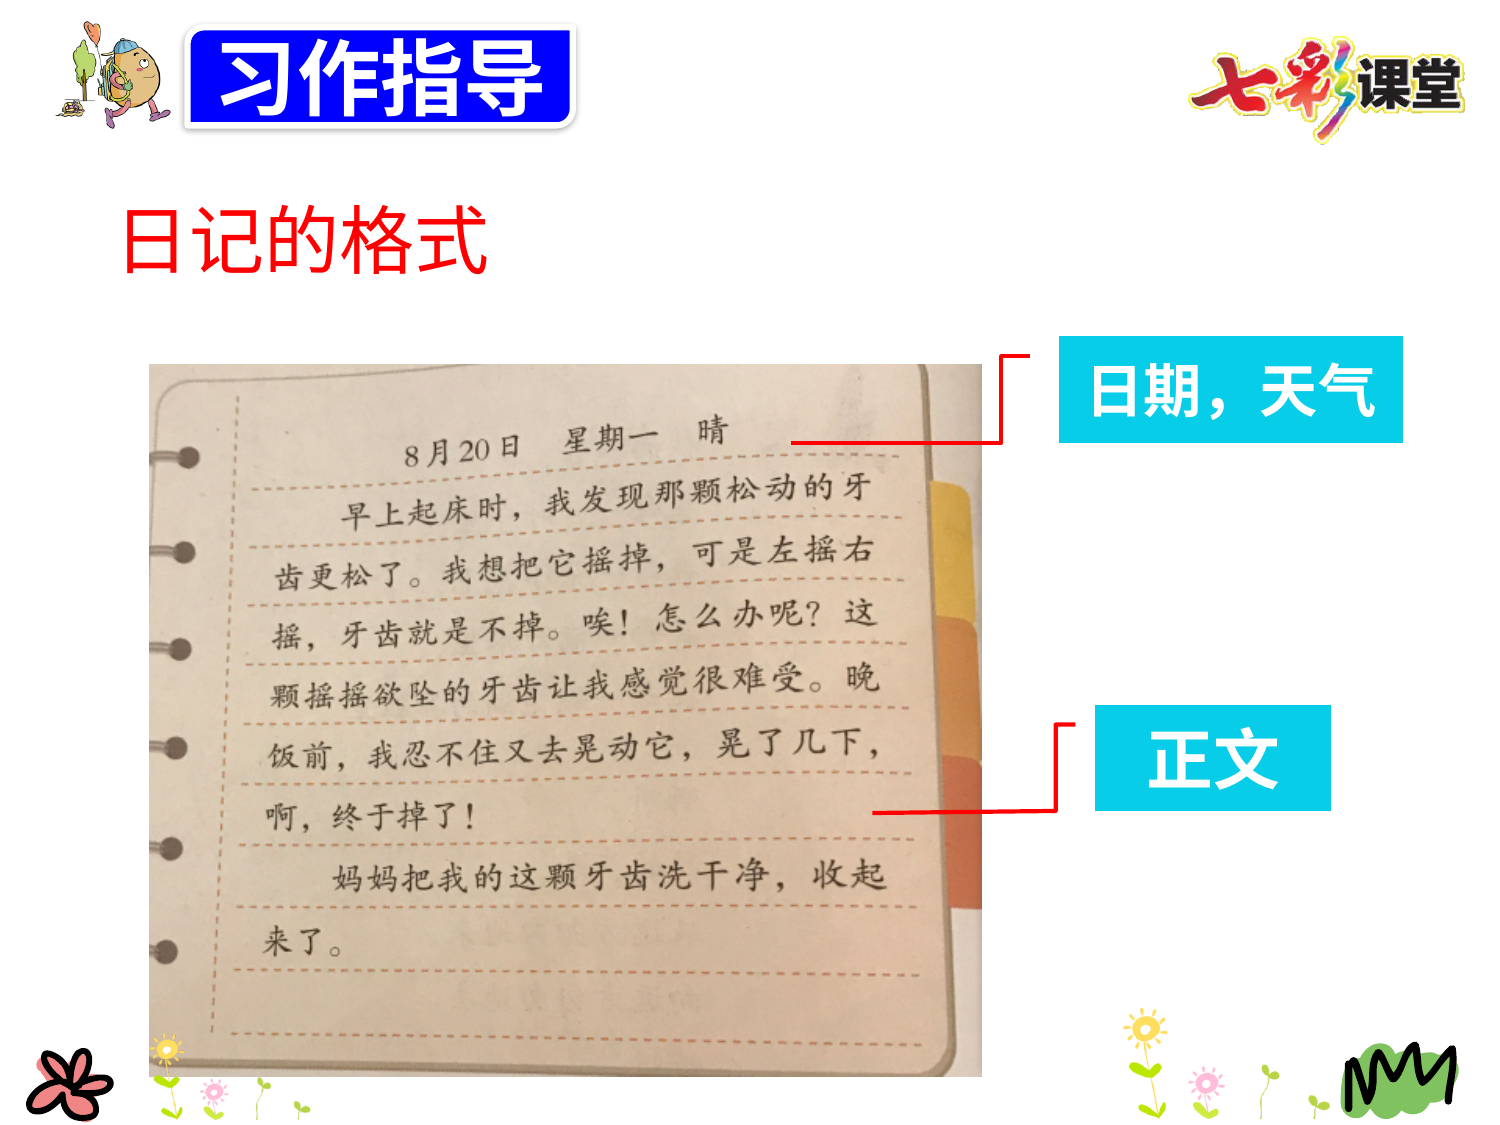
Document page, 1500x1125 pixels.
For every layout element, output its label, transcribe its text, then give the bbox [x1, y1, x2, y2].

text_box 正文 [1095, 705, 1331, 811]
picture [25, 364, 982, 1125]
picture [1079, 990, 1459, 1125]
picture [53, 18, 172, 131]
text_box 习作指导 [184, 24, 576, 129]
text_box 日期，天气 [987, 354, 1030, 445]
text_box 正文 [987, 722, 1076, 814]
text_box 日期，天气 [1059, 336, 1403, 443]
picture [1181, 30, 1495, 173]
text_box 日记的格式 [100, 185, 1495, 291]
